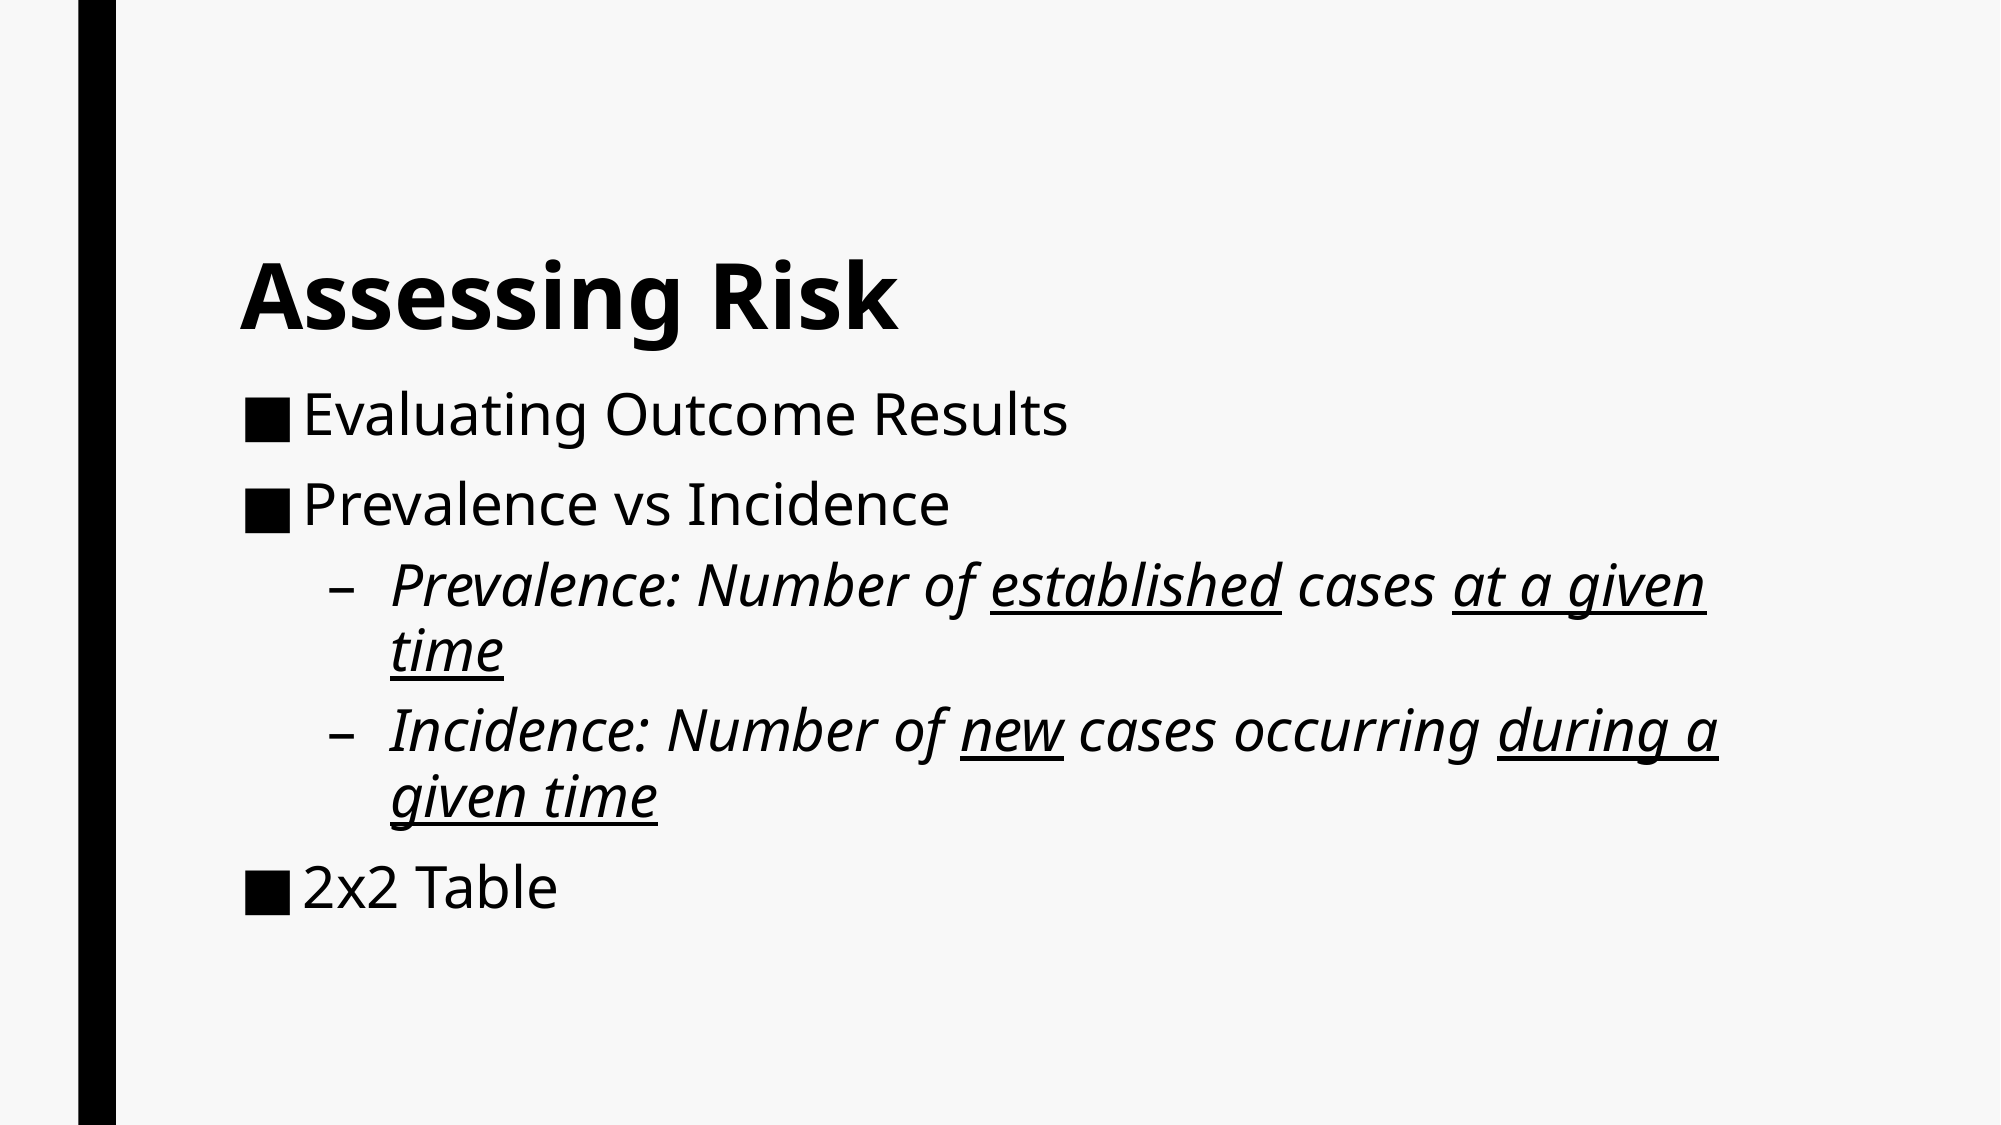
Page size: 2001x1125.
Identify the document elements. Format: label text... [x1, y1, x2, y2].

list Evaluating Outcome Results Prevalence vs Incidence Prevalence: Number of established cases at a given time Incidence: Number of new cases occurring during a given time 2x2 Table [225, 375, 1800, 999]
title Assessing Risk [225, 112, 1800, 357]
